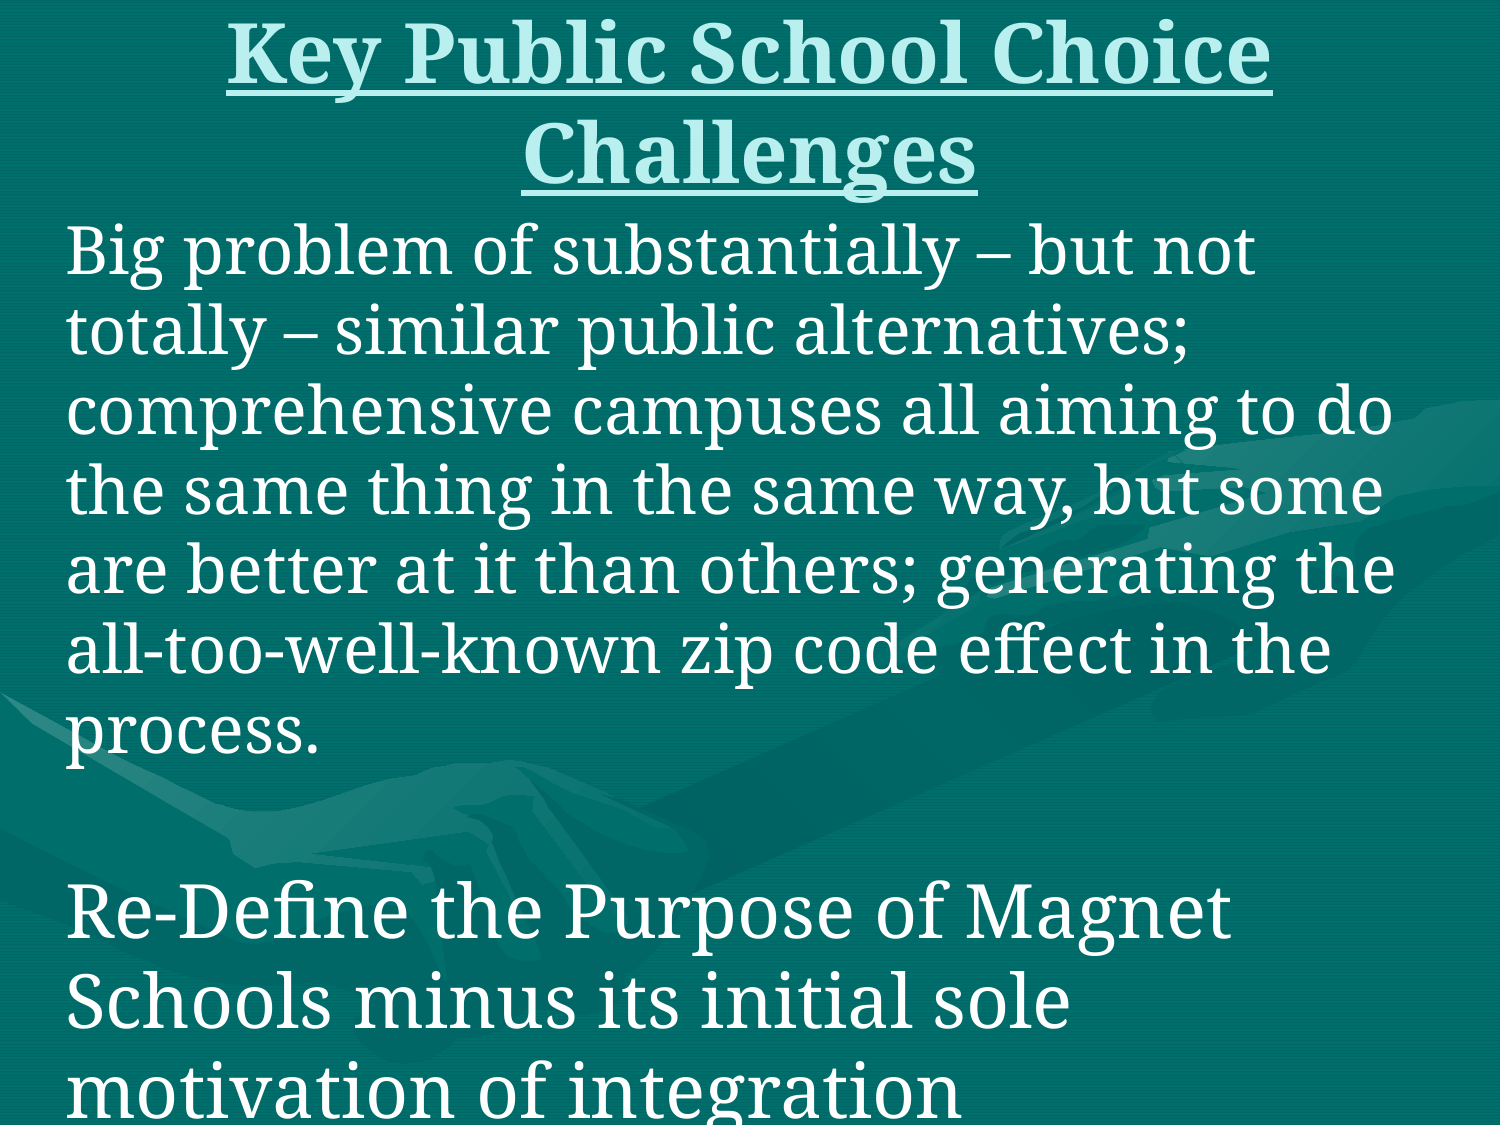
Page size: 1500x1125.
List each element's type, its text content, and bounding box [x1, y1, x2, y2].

title Key Public School Choice Challenges [37, 24, 1463, 175]
list Big problem of substantially – but not totally – similar public alternatives; comprehensive campuses all aiming to do the same thing in the same way, but some are better at it than others; generating the all-too-well-known zip code effect in the process. Re-Define the Purpose of Magnet Schools minus its initial sole motivation of integration improvement w/o busing. At least deploy the obvious subject themes. [50, 200, 1450, 1075]
